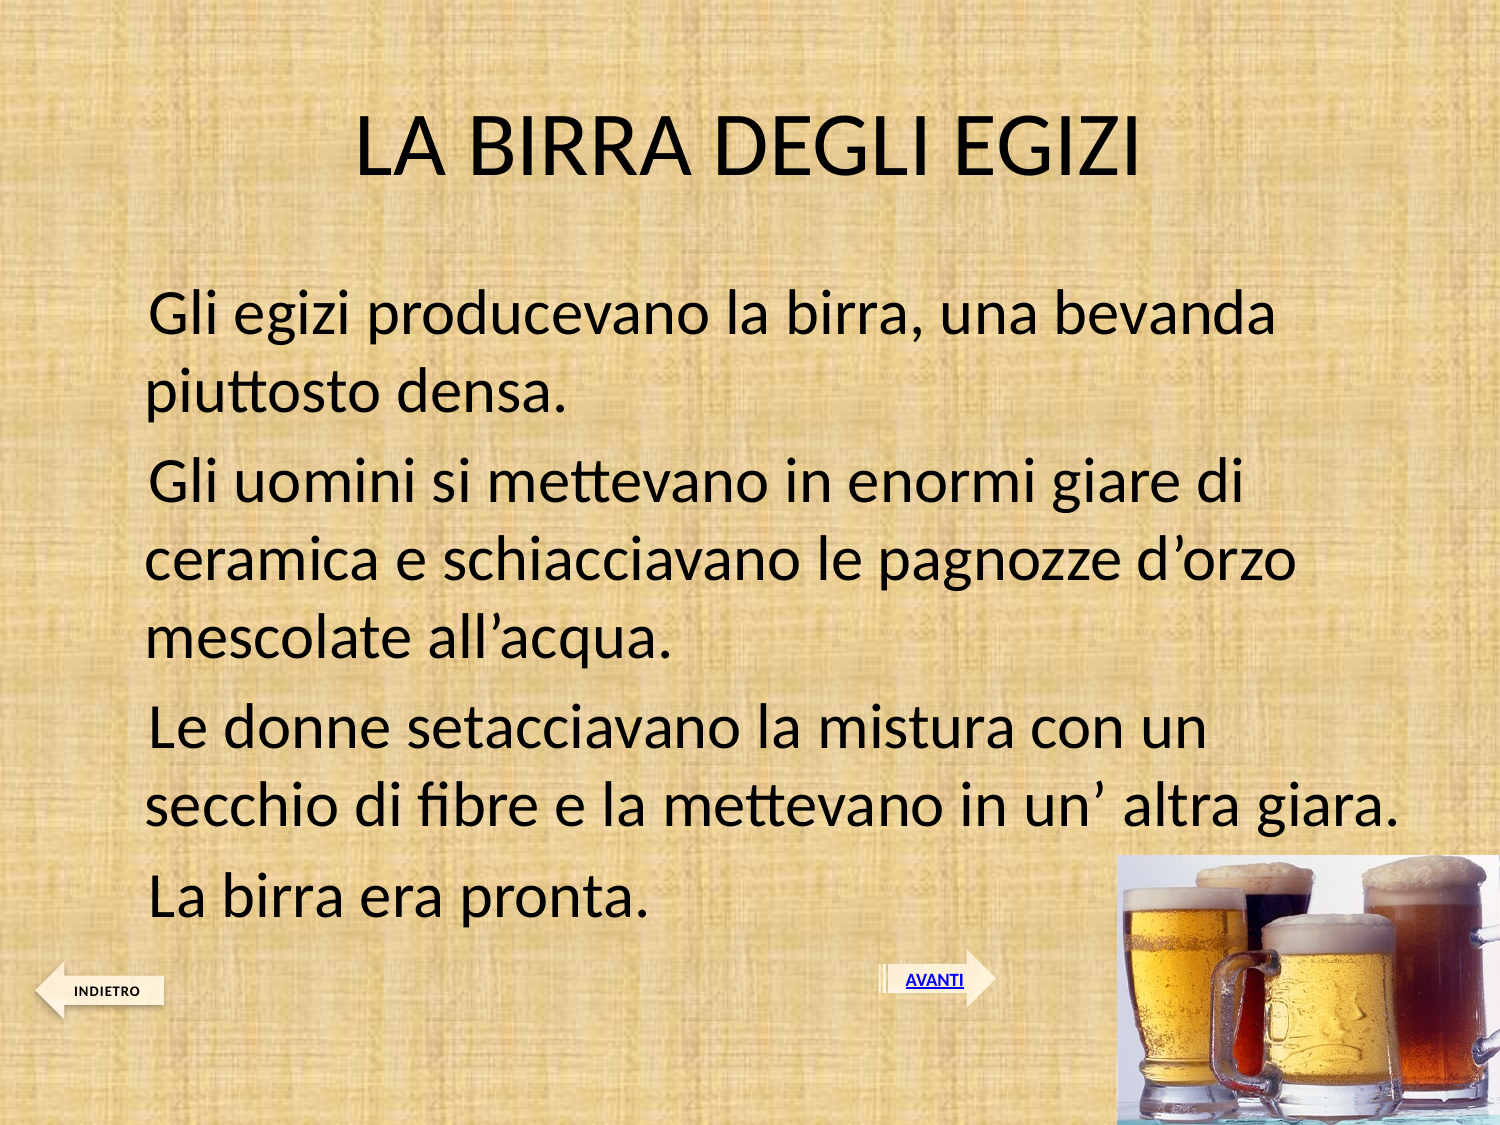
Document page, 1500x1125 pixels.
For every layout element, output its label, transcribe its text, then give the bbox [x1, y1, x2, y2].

title LA BIRRA DEGLI EGIZI [75, 45, 1425, 233]
text_box INDIETRO [34, 960, 165, 1021]
picture [0, 0, 1500, 1125]
text_box AVANTI [877, 947, 999, 1010]
list Gli egizi producevano la birra, una bevanda piuttosto densa. Gli uomini si mettevano in enormi giare di ceramica e schiacciavano le pagnozze d’orzo mescolate all’acqua. Le donne setacciavano la mistura con un secchio di fibre e la mettevano in un’ altra giara. La birra era pronta. [75, 262, 1425, 1005]
